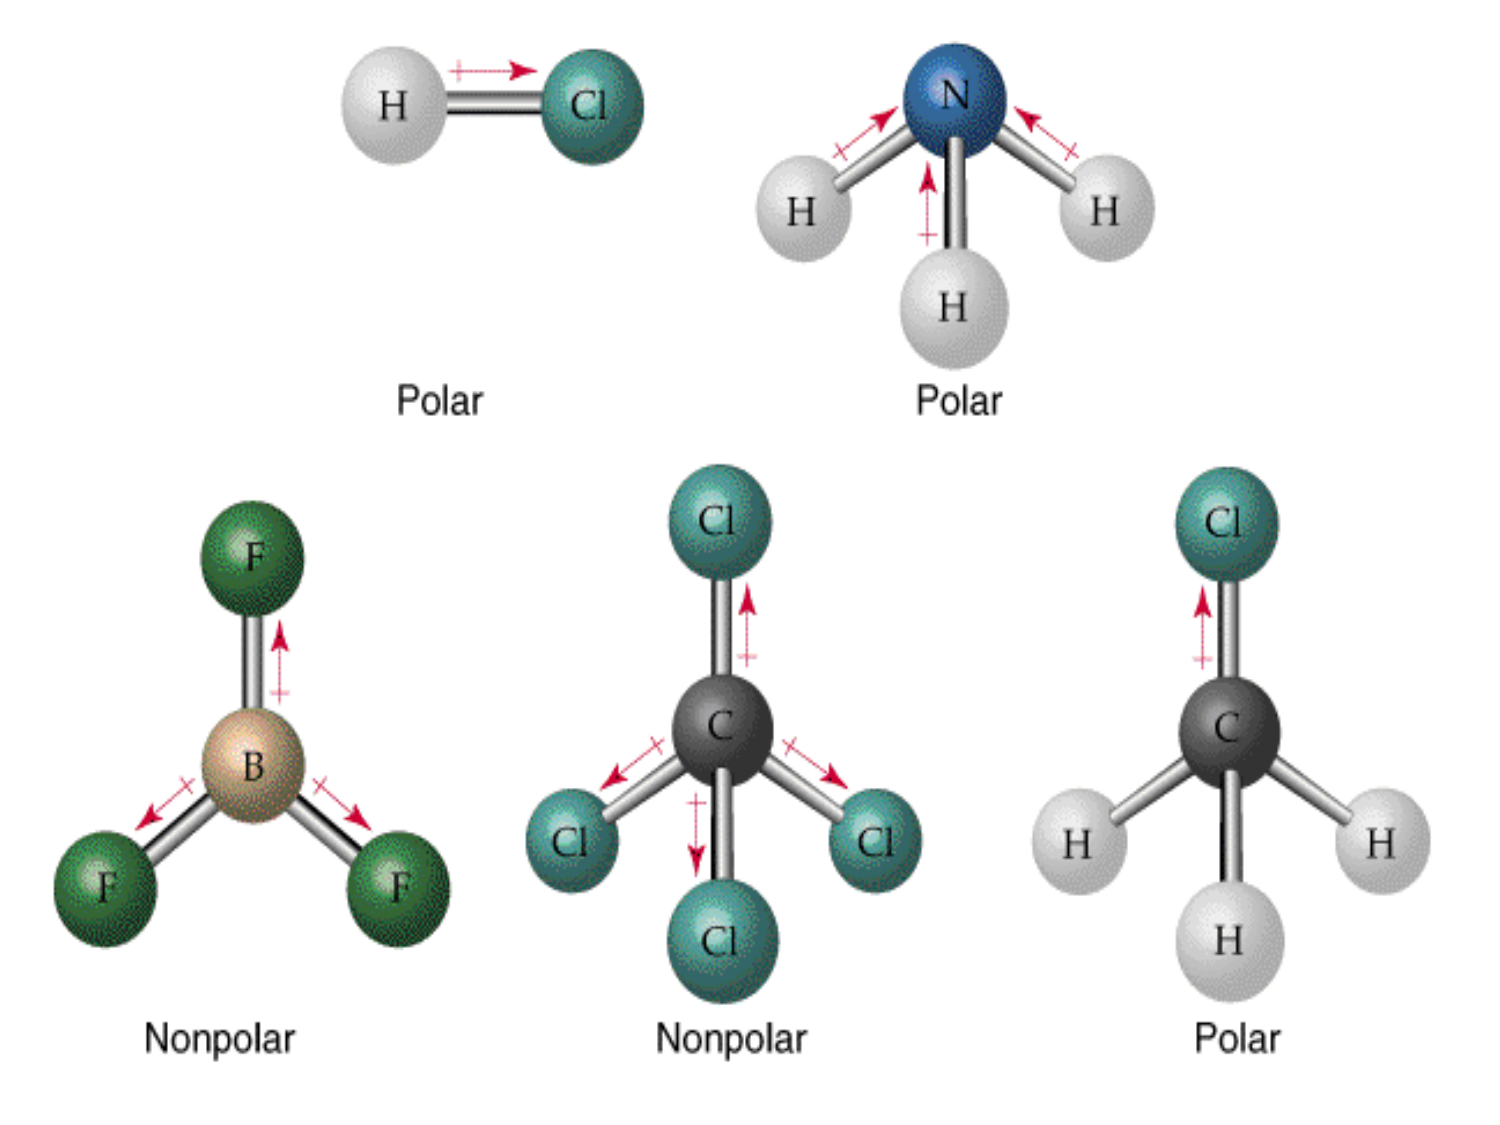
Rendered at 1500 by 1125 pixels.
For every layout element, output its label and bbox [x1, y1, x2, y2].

picture [49, 37, 1438, 1076]
